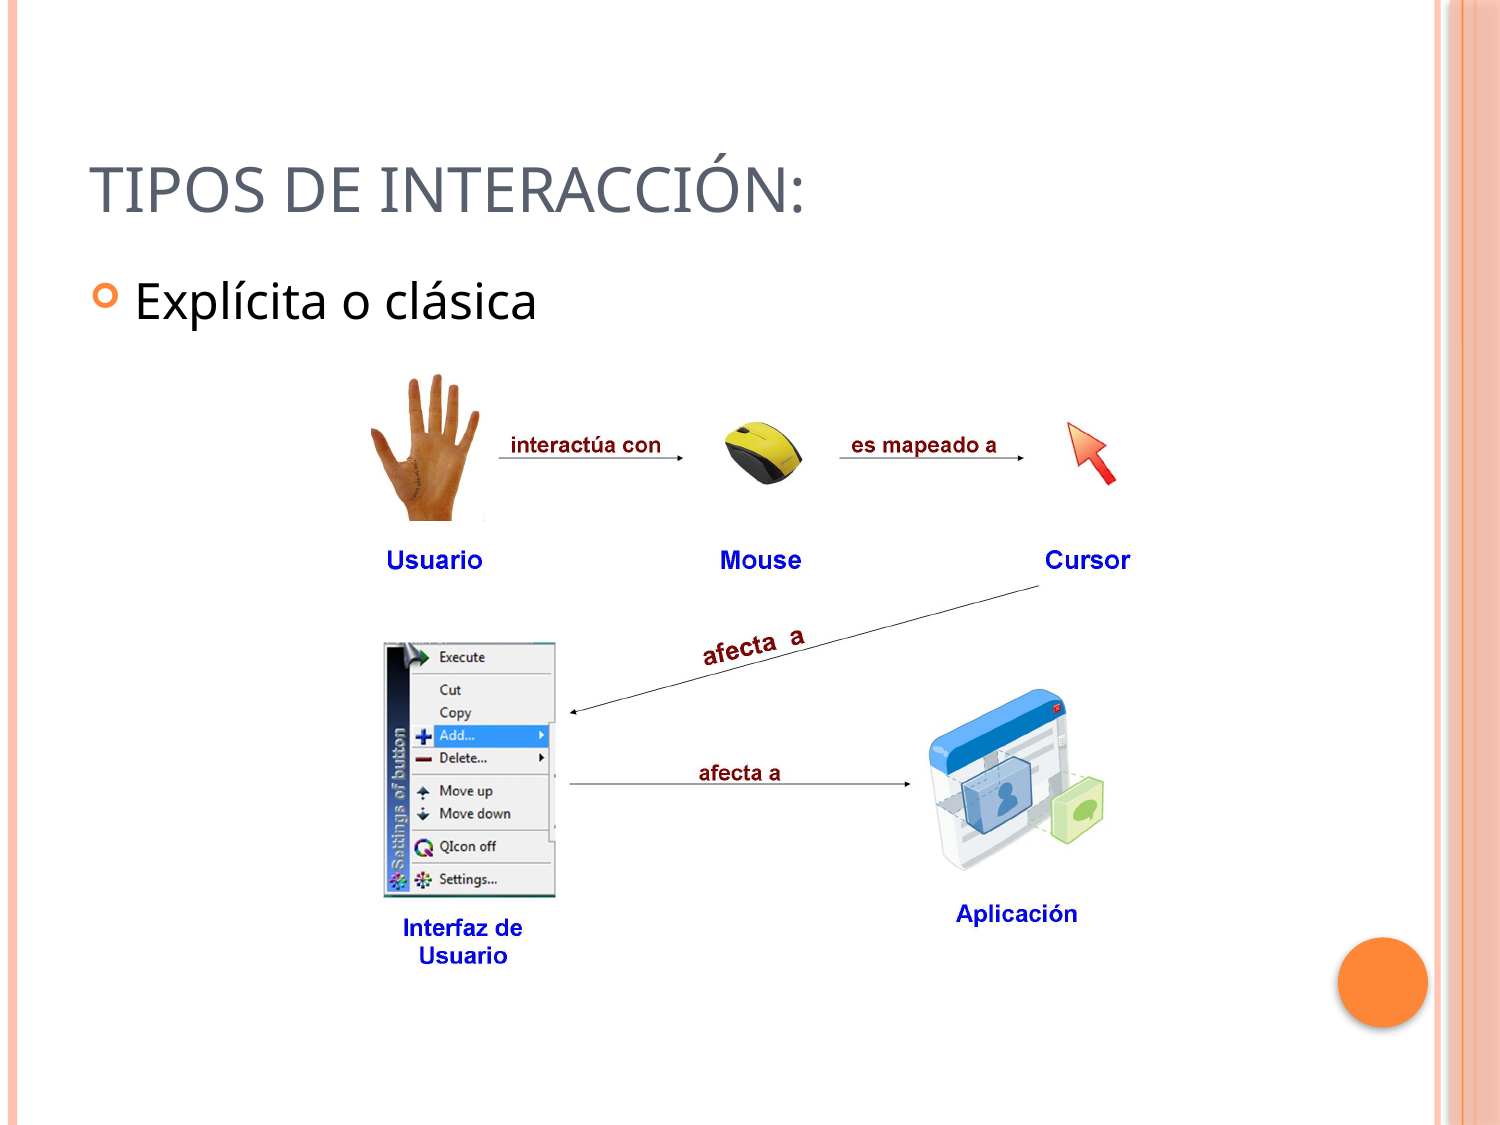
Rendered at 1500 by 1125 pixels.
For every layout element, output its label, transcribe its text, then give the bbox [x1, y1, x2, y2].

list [371, 372, 1142, 989]
title Tipos de interacción: [75, 45, 1300, 233]
text_box Explícita o clásica [75, 262, 1300, 362]
